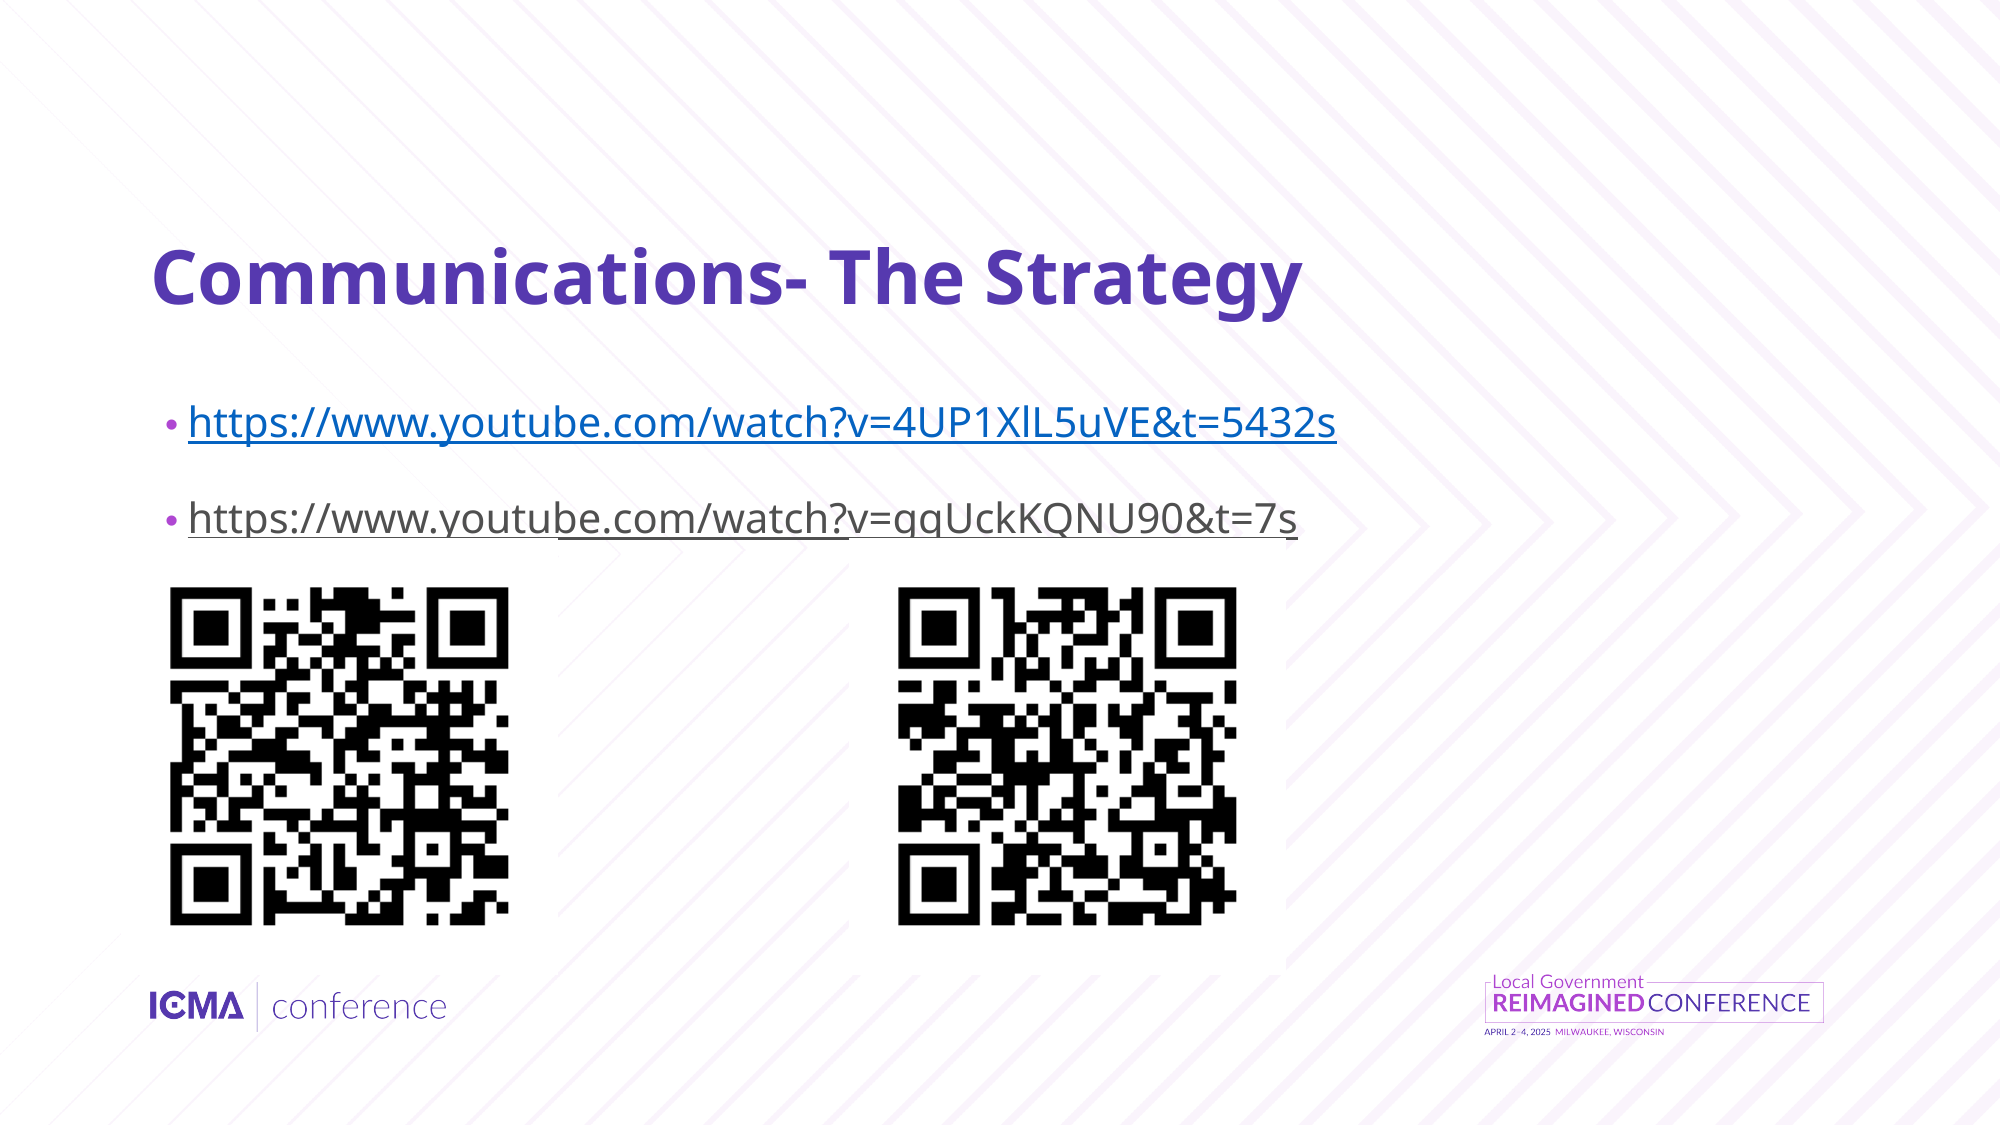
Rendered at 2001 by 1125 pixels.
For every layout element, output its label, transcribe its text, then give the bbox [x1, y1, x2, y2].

picture [150, 982, 446, 1032]
picture [849, 538, 1286, 975]
picture [1484, 974, 1824, 1038]
list https://www.youtube.com/watch?v=4UP1XlL5uVE&t=5432s https://www.youtube.com/watch?v=gqUckKQNU90&t=7s [150, 389, 1625, 878]
picture [121, 538, 558, 975]
title Communications- The Strategy [150, 149, 1917, 320]
